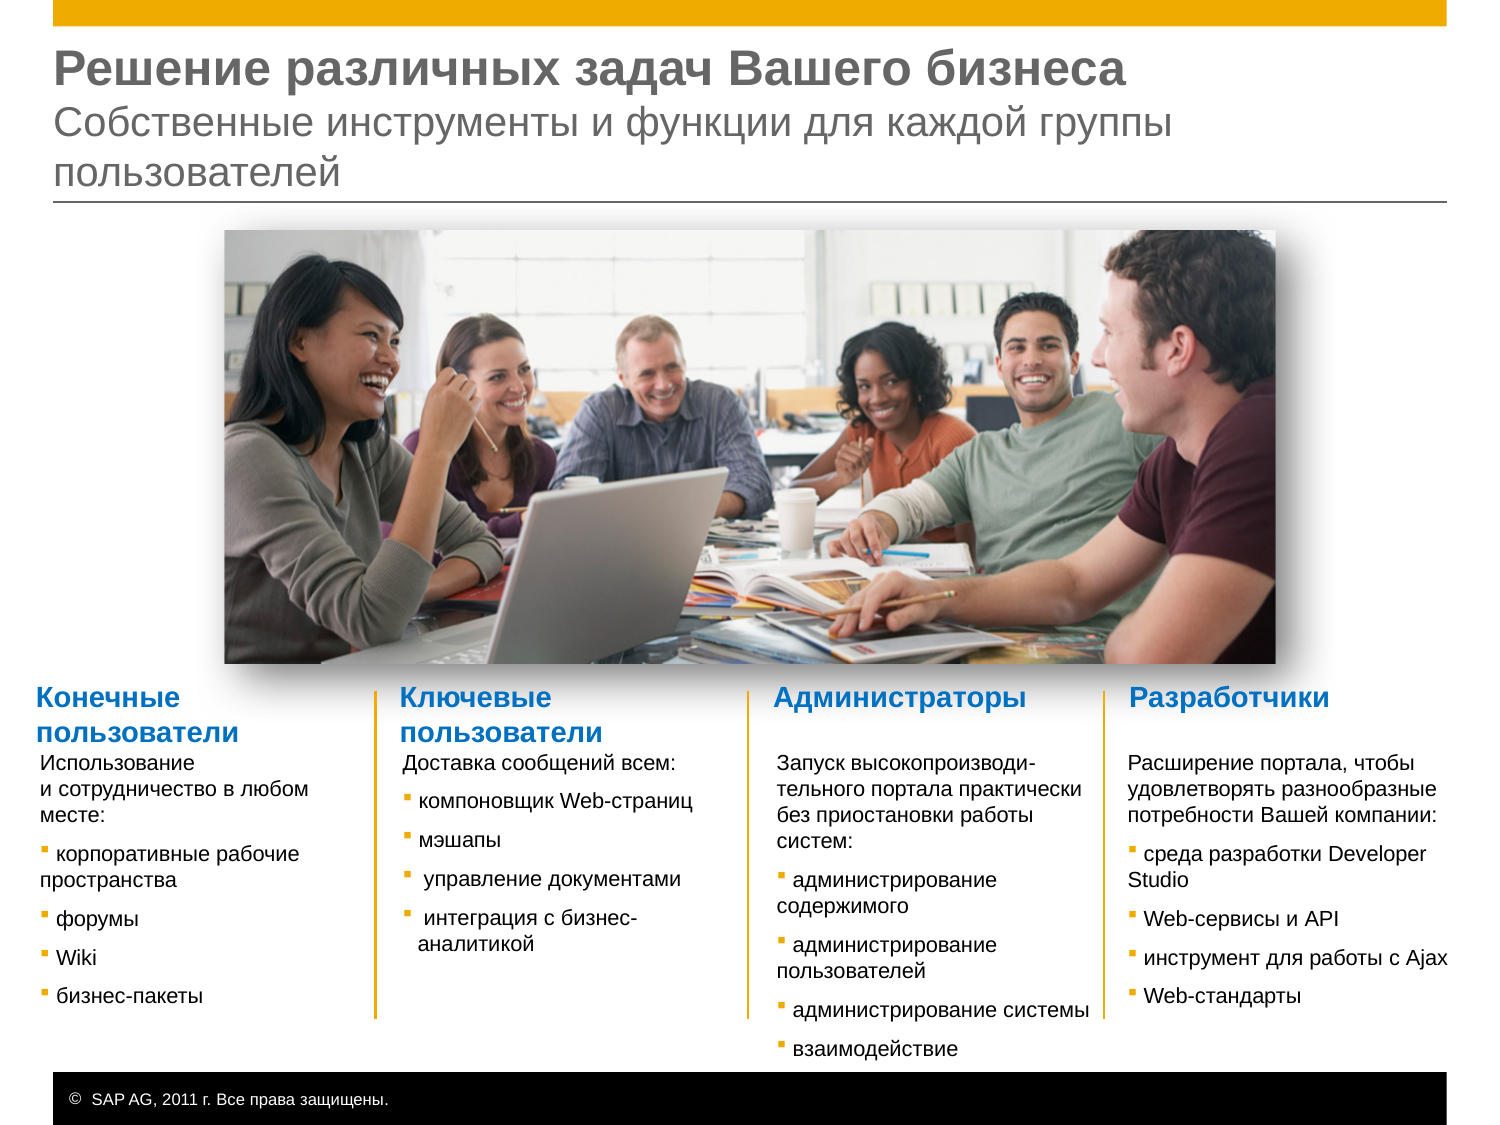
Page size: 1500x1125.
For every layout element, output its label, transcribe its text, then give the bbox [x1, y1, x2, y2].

text_box Расширение портала, чтобы удовлетворять разнообразные потребности Вашей компании: среда разработки Developer Studio Web-сервисы и API инструмент для работы с Ajax Web-стандарты [1112, 740, 1477, 1016]
picture [222, 230, 1277, 664]
title Решение различных задач Вашего бизнеса Собственные инструменты и функции для каждой группы пользователей [53, 53, 1447, 178]
text_box Конечные пользователи [35, 678, 375, 740]
text_box Доставка сообщений всем: компоновщик Web-страниц мэшапы управление документами интеграция с бизнес-аналитикой [396, 740, 747, 964]
text_box Запуск высокопроизводи-тельного портала практически без приостановки работы систем: администрирование содержимого администрирование пользователей администрирование системы взаимодействие [761, 740, 1115, 1068]
text_box Ключевые пользователи [399, 678, 723, 749]
text_box Разработчики [1129, 678, 1407, 714]
text_box Администраторы [773, 678, 1052, 714]
text_box Использование и сотрудничество в любом месте: корпоративные рабочие пространства форумы Wiki бизнес-пакеты [25, 740, 374, 1016]
